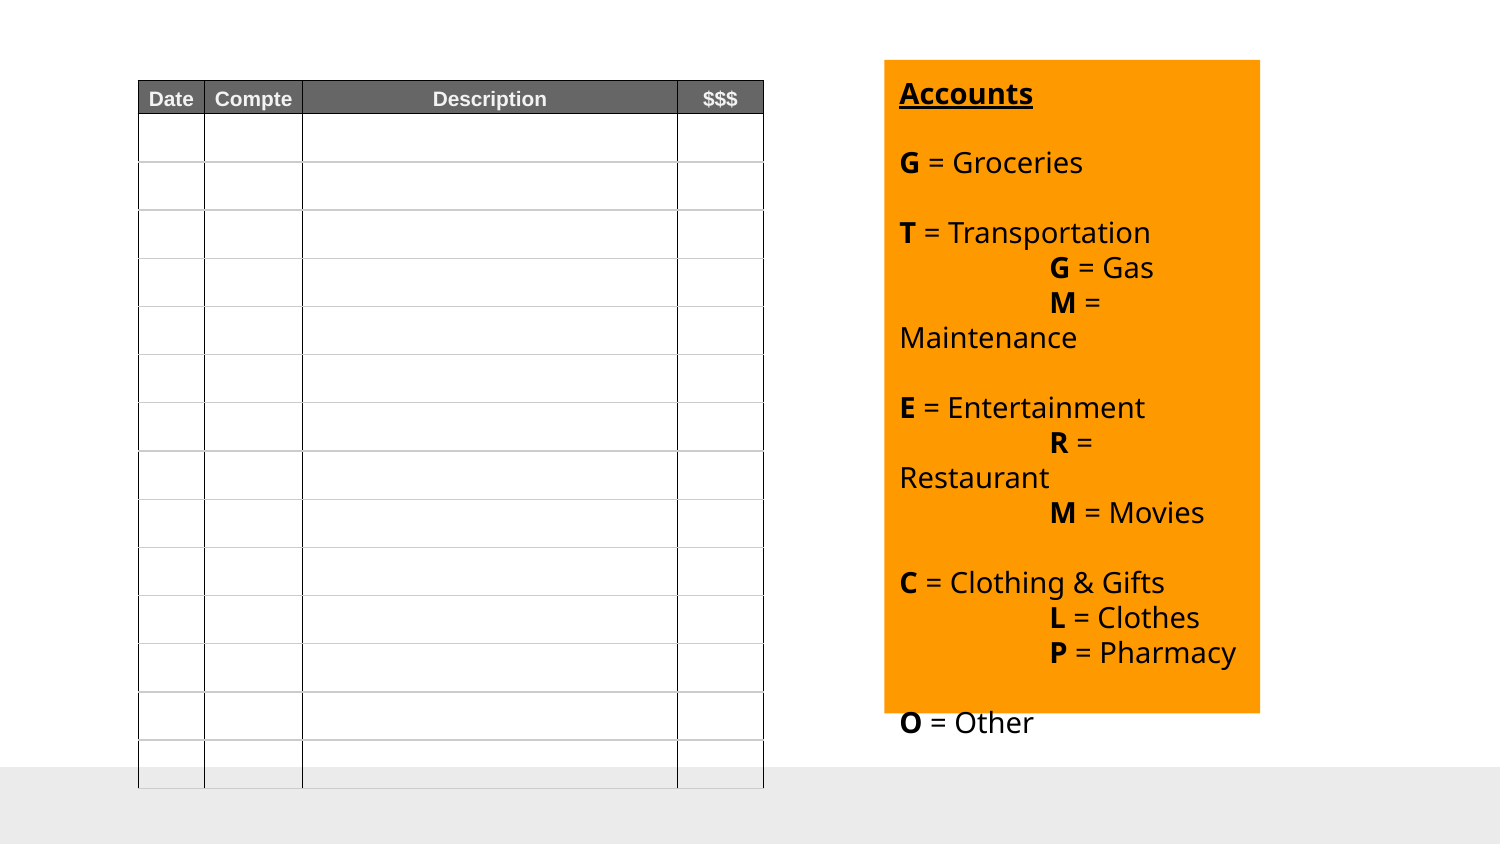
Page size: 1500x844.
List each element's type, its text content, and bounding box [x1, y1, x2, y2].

table_cell [205, 163, 302, 209]
table_cell [205, 259, 302, 306]
table_cell [205, 644, 302, 691]
table_cell [139, 644, 204, 691]
table_cell [678, 548, 763, 595]
table_cell [205, 741, 302, 788]
text_box Accounts G = Groceries T = Transportation G = Gas M = Maintenance E = Entertainment R = Restaurant M = Movies C = Clothing & Gifts L = Clothes P = Pharmacy O = Other [884, 59, 1261, 714]
table_header Description [303, 81, 677, 113]
table_cell [139, 741, 204, 788]
table_cell [205, 693, 302, 739]
table_cell [678, 307, 763, 354]
table_cell [205, 403, 302, 450]
table_cell [205, 211, 302, 258]
table_cell [139, 114, 204, 161]
table_header $$$ [678, 81, 763, 113]
table_cell [678, 259, 763, 306]
table_cell [678, 452, 763, 499]
table_cell [205, 114, 302, 161]
table_cell [303, 644, 677, 691]
table_cell [139, 693, 204, 739]
table_cell [678, 693, 763, 739]
table_cell [139, 307, 204, 354]
table_cell [139, 403, 204, 450]
table_cell [678, 211, 763, 258]
table_cell [678, 741, 763, 788]
table_cell [303, 693, 677, 739]
table_cell [139, 500, 204, 547]
table_cell [139, 596, 204, 643]
table_cell [303, 741, 677, 788]
table_cell [139, 452, 204, 499]
table_header Date [139, 81, 204, 113]
table_cell [303, 548, 677, 595]
table_cell [303, 114, 677, 161]
table_cell [205, 548, 302, 595]
table_cell [205, 355, 302, 402]
table_header Compte [205, 81, 302, 113]
table_cell [205, 452, 302, 499]
table_cell [139, 211, 204, 258]
table_cell [205, 596, 302, 643]
table_cell [678, 355, 763, 402]
table_cell [303, 163, 677, 209]
table_cell [303, 211, 677, 258]
table_cell [303, 259, 677, 306]
table_cell [678, 596, 763, 643]
table_cell [303, 500, 677, 547]
table_cell [678, 403, 763, 450]
table_cell [303, 307, 677, 354]
table_cell [303, 452, 677, 499]
table_cell [678, 163, 763, 209]
table_cell [205, 500, 302, 547]
table_cell [303, 403, 677, 450]
table_cell [678, 644, 763, 691]
table_cell [303, 596, 677, 643]
table_cell [678, 114, 763, 161]
table_cell [139, 355, 204, 402]
table_cell [139, 163, 204, 209]
table_cell [205, 307, 302, 354]
table_cell [303, 355, 677, 402]
table_cell [139, 548, 204, 595]
table_cell [678, 500, 763, 547]
table_cell [139, 259, 204, 306]
